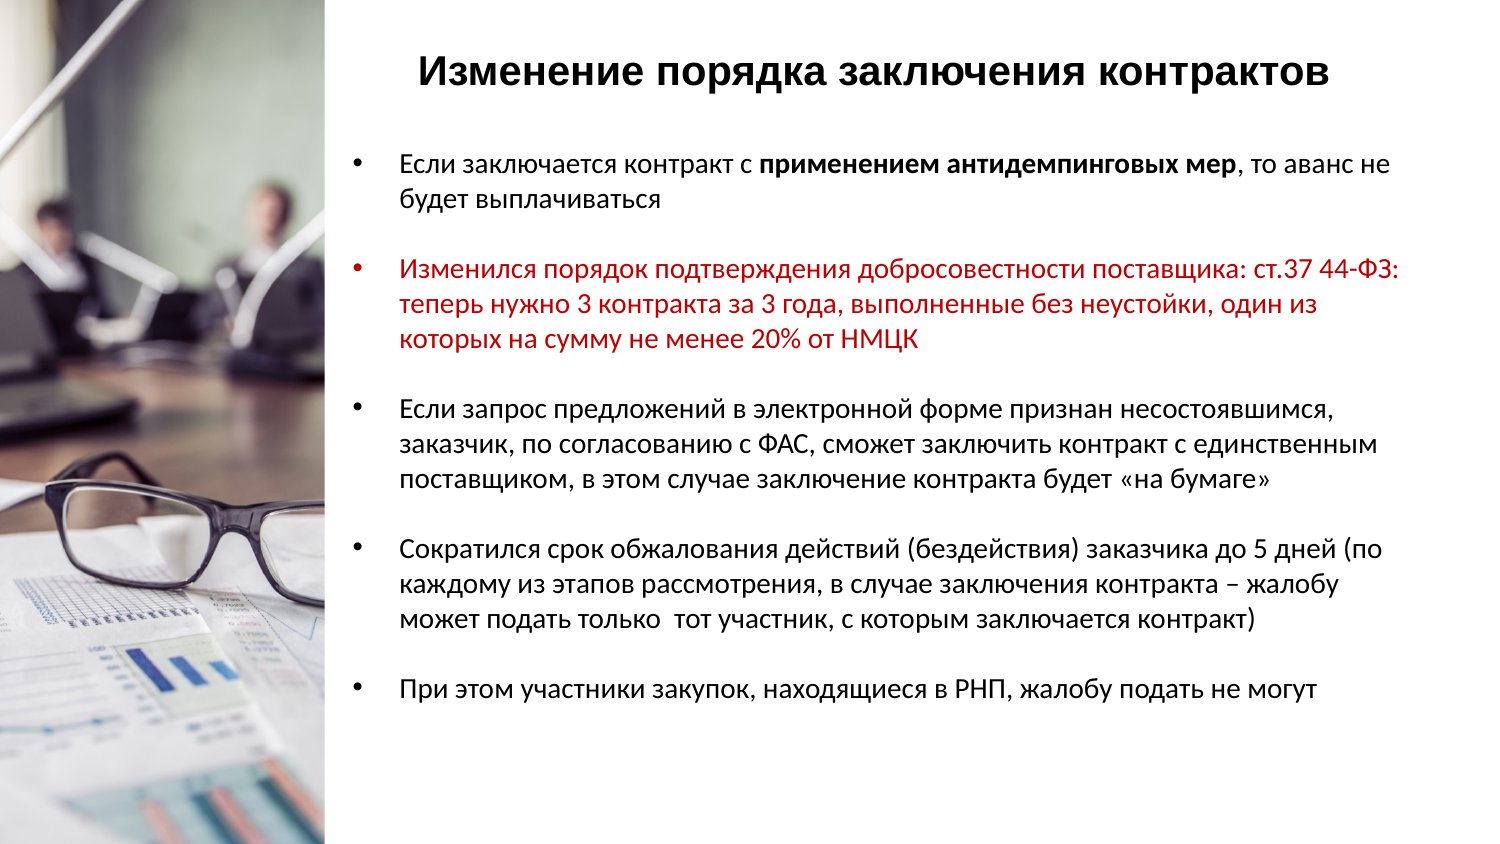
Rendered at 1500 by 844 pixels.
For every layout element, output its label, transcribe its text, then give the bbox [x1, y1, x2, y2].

list Если заключается контракт с применением антидемпинговых мер, то аванс не будет выплачиваться Изменился порядок подтверждения добросовестности поставщика: ст.37 44-ФЗ: теперь нужно 3 контракта за 3 года, выполненные без неустойки, один из которых на сумму не менее 20% от НМЦК Если запрос предложений в электронной форме признан несостоявшимся, заказчик, по согласованию с ФАС, сможет заключить контракт с единственным поставщиком, в этом случае заключение контракта будет «на бумаге» Сократился срок обжалования действий (бездействия) заказчика до 5 дней (по каждому из этапов рассмотрения, в случае заключения контракта – жалобу может подать только тот участник, с которым заключается контракт) При этом участники закупок, находящиеся в РНП, жалобу подать не могут [352, 144, 1412, 702]
picture [0, 0, 325, 844]
title Изменение порядка заключения контрактов [330, 43, 1424, 153]
